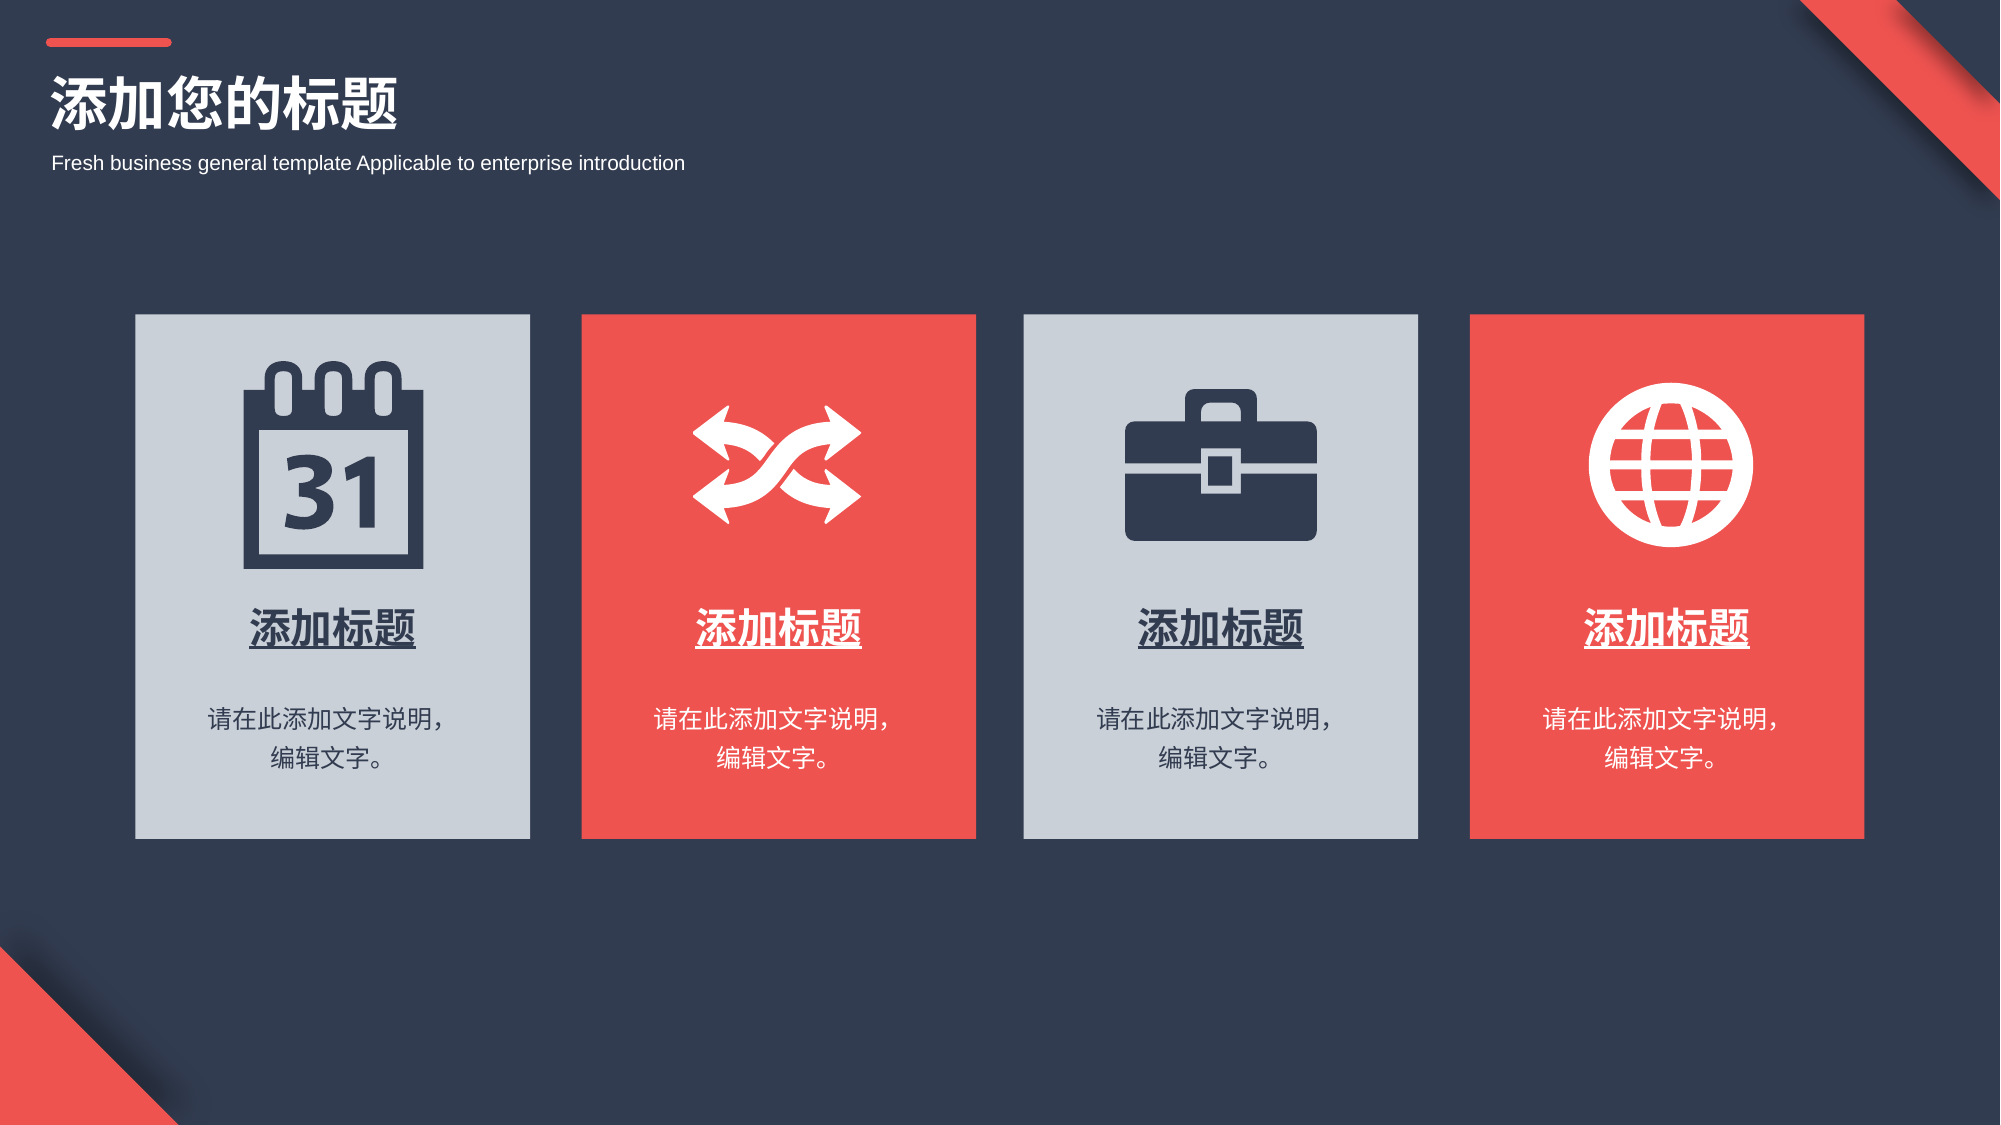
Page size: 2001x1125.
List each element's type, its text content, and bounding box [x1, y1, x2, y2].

text_box [581, 313, 977, 840]
text_box Fresh business general template Applicable to enterprise introduction [36, 142, 701, 182]
text_box [1588, 382, 1754, 548]
text_box 请在此添加文字说明，编辑文字。 [1075, 687, 1367, 780]
text_box [1798, 0, 2000, 202]
text_box [1469, 313, 1865, 840]
text_box 请在此添加文字说明，编辑文字。 [633, 687, 925, 780]
text_box [1023, 313, 1419, 840]
text_box 添加标题 [1122, 594, 1320, 659]
text_box [0, 944, 181, 1125]
text_box 添加标题 [234, 594, 432, 659]
text_box 请在此添加文字说明，编辑文字。 [186, 687, 479, 780]
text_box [243, 361, 424, 569]
text_box [1894, 0, 2000, 106]
text_box [693, 405, 862, 525]
text_box 添加您的标题 [34, 59, 414, 145]
text_box [134, 313, 531, 840]
text_box 添加标题 [1568, 594, 1766, 659]
text_box 请在此添加文字说明，编辑文字。 [1521, 687, 1814, 780]
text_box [1125, 389, 1317, 541]
text_box 添加标题 [680, 594, 878, 659]
